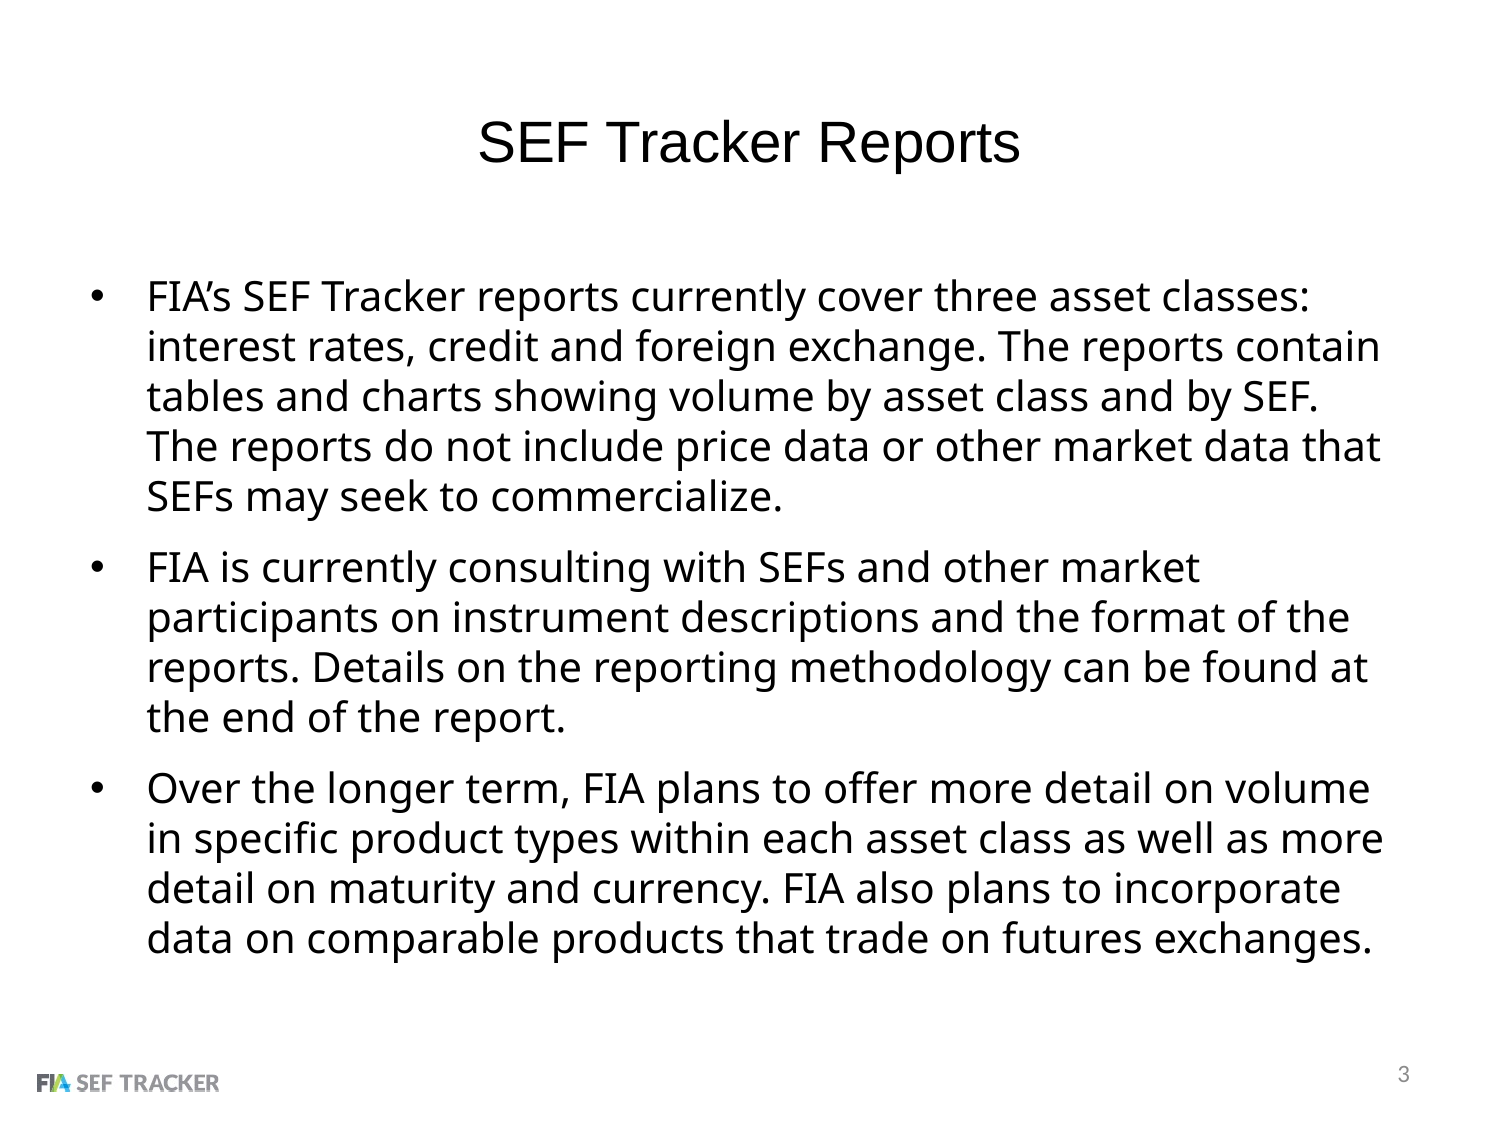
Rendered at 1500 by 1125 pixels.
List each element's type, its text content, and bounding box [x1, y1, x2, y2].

picture [37, 1074, 219, 1092]
list FIA’s SEF Tracker reports currently cover three asset classes: interest rates, credit and foreign exchange. The reports contain tables and charts showing volume by asset class and by SEF. The reports do not include price data or other market data that SEFs may seek to commercialize. FIA is currently consulting with SEFs and other market participants on instrument descriptions and the format of the reports. Details on the reporting methodology can be found at the end of the report. Over the longer term, FIA plans to offer more detail on volume in specific product types within each asset class as well as more detail on maturity and currency. FIA also plans to incorporate data on comparable products that trade on futures exchanges. [75, 262, 1413, 1040]
title SEF Tracker Reports [75, 45, 1425, 233]
slide_number 3 [1074, 1042, 1425, 1103]
